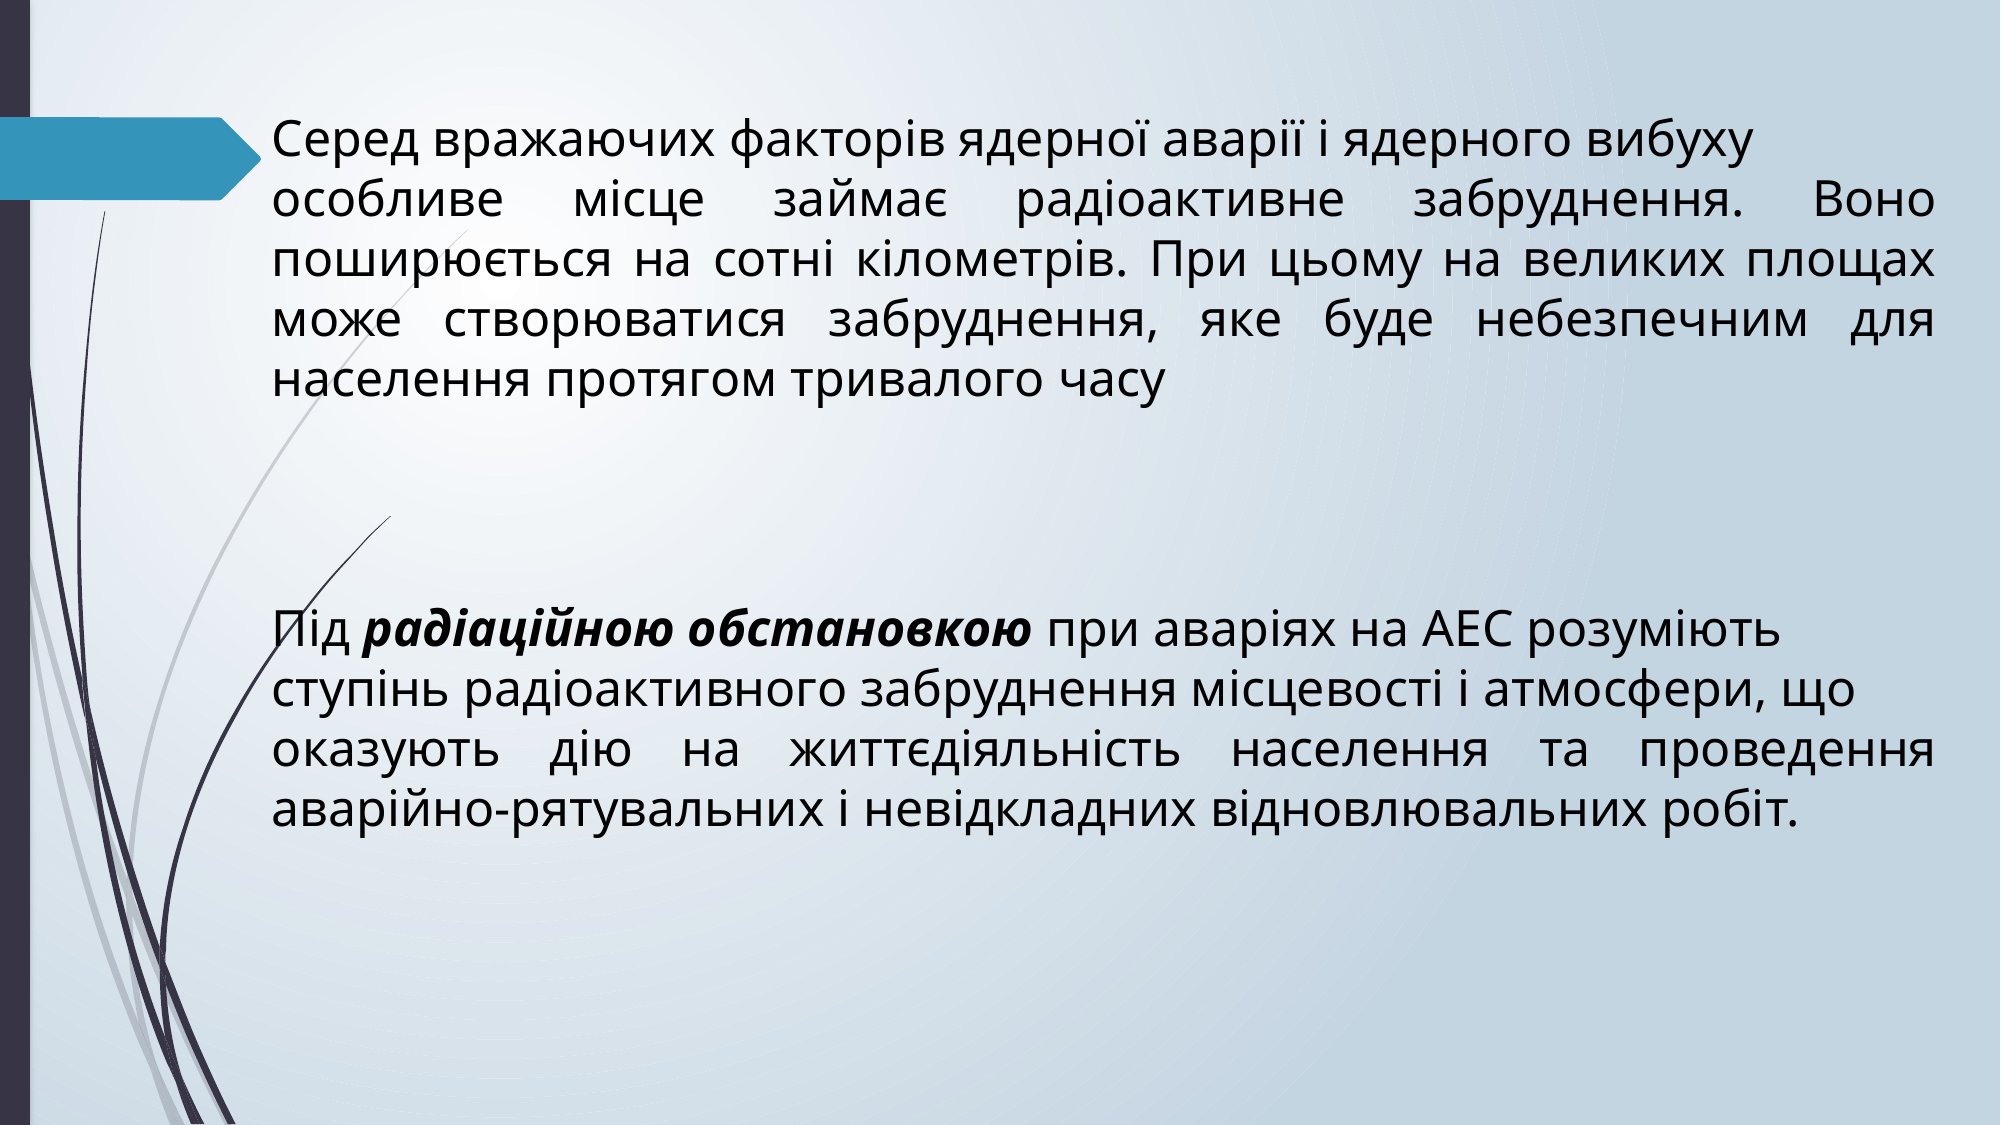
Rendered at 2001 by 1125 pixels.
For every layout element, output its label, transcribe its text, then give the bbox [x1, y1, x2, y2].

text_box Серед вражаючих факторів ядерної аварії і ядерного вибуху особливе місце займає радіоактивне забруднення. Воно поширюється на сотні кілометрів. При цьому на великих площах може створюватися забруднення, яке буде небезпечним для населення протягом тривалого часу Під радіаційною обстановкою при аваріях на АЕС розуміють ступінь радіоактивного забруднення місцевості і атмосфери, що оказують дію на життєдіяльність населення та проведення аварійно-рятувальних і невідкладних відновлювальних робіт. [257, 99, 1952, 845]
